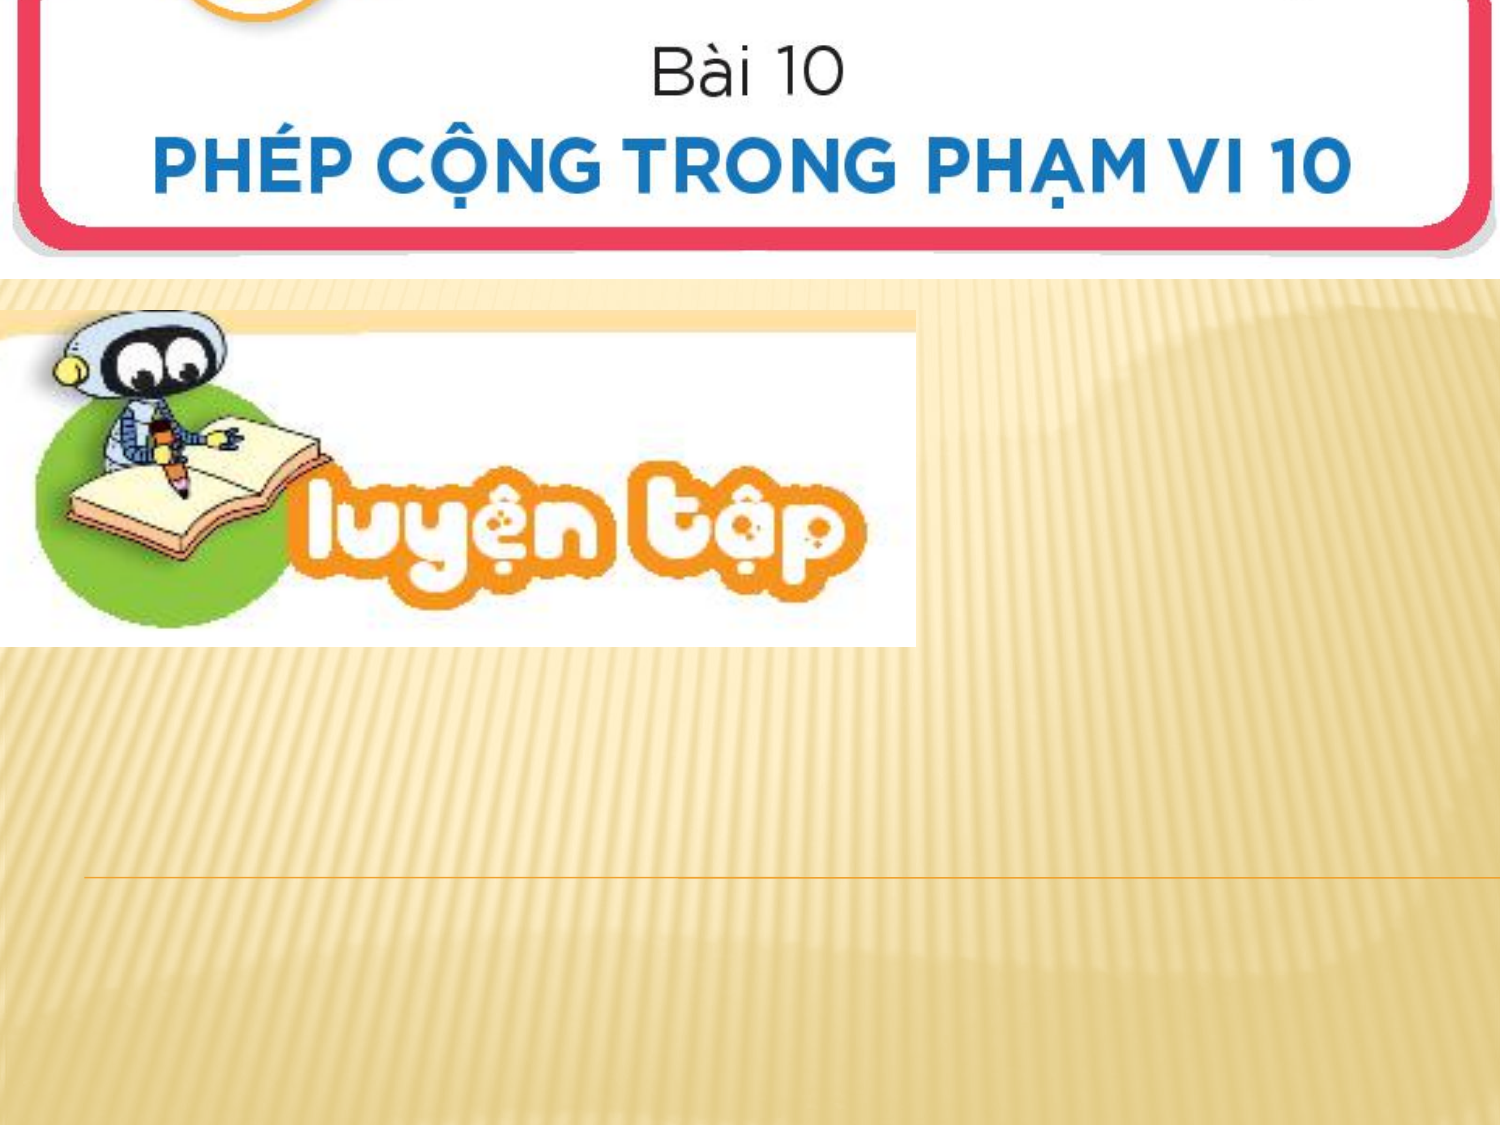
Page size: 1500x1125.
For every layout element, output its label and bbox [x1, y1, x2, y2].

picture [0, 310, 916, 648]
picture [0, 0, 1500, 279]
